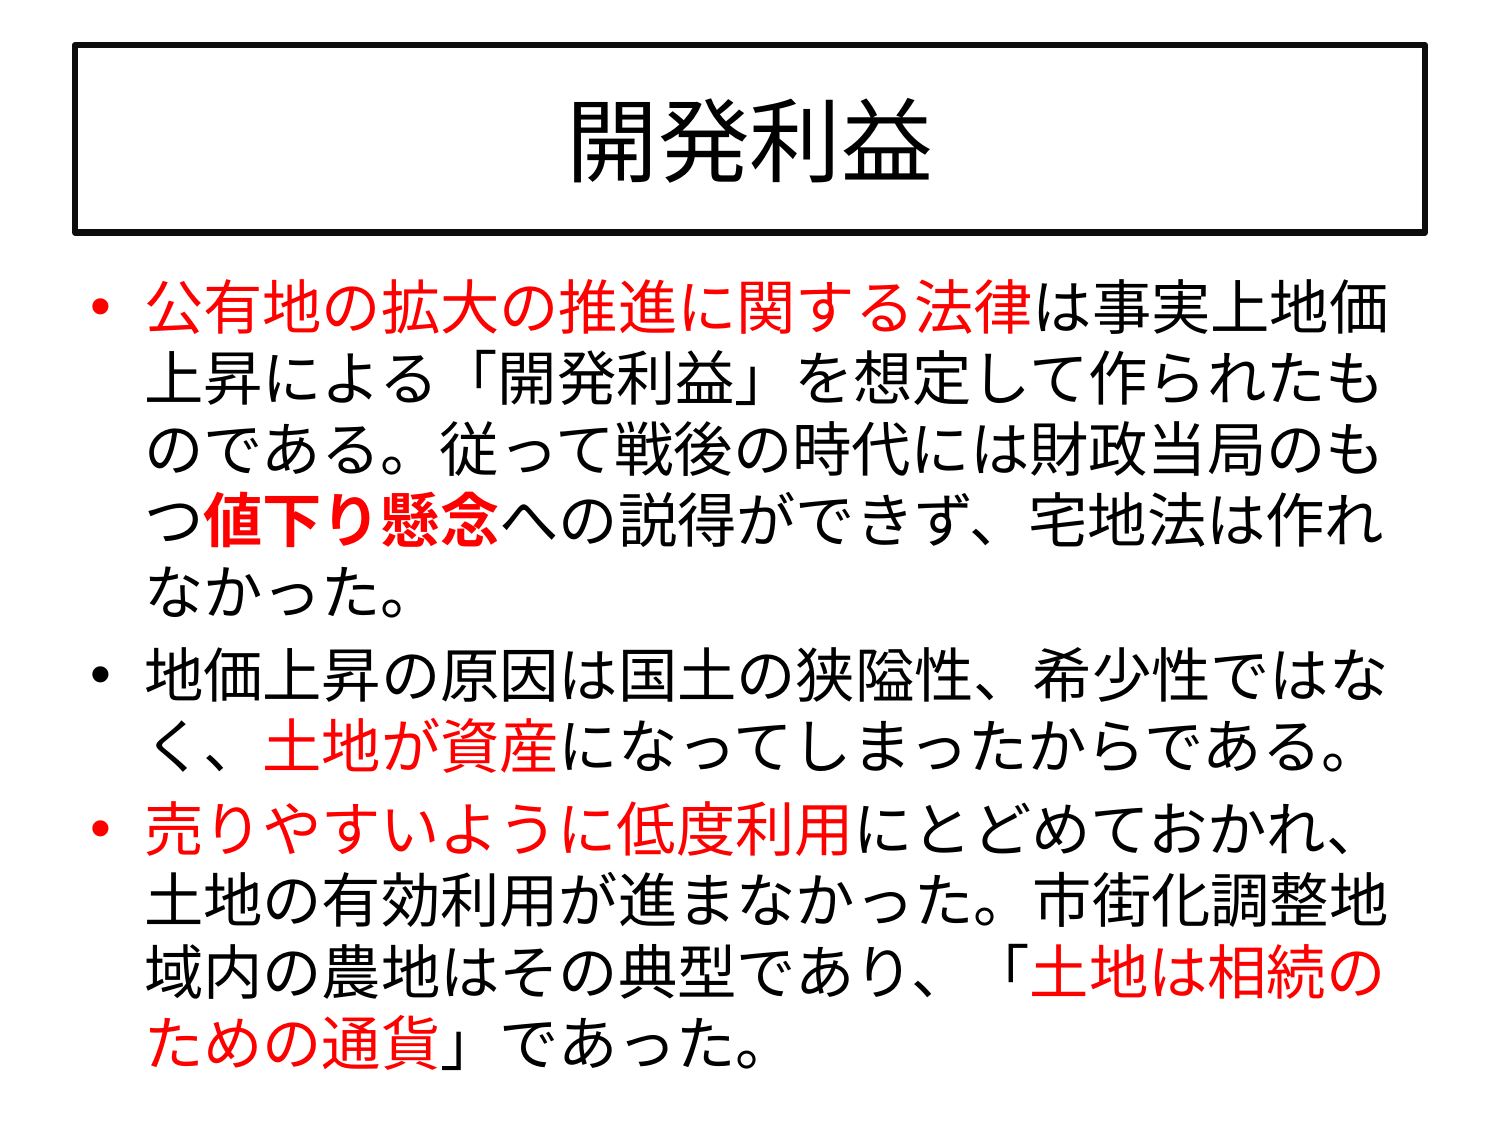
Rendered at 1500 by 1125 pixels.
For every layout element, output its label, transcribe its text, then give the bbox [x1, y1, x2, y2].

title 開発利益 [75, 45, 1425, 233]
list 公有地の拡大の推進に関する法律は事実上地価上昇による「開発利益」を想定して作られたものである。従って戦後の時代には財政当局のもつ値下り懸念への説得ができず、宅地法は作れなかった。 地価上昇の原因は国土の狭隘性、希少性ではなく、土地が資産になってしまったからである。 売りやすいように低度利用にとどめておかれ、土地の有効利用が進まなかった。市街化調整地域内の農地はその典型であり、「土地は相続のための通貨」であった。 [75, 262, 1425, 1094]
